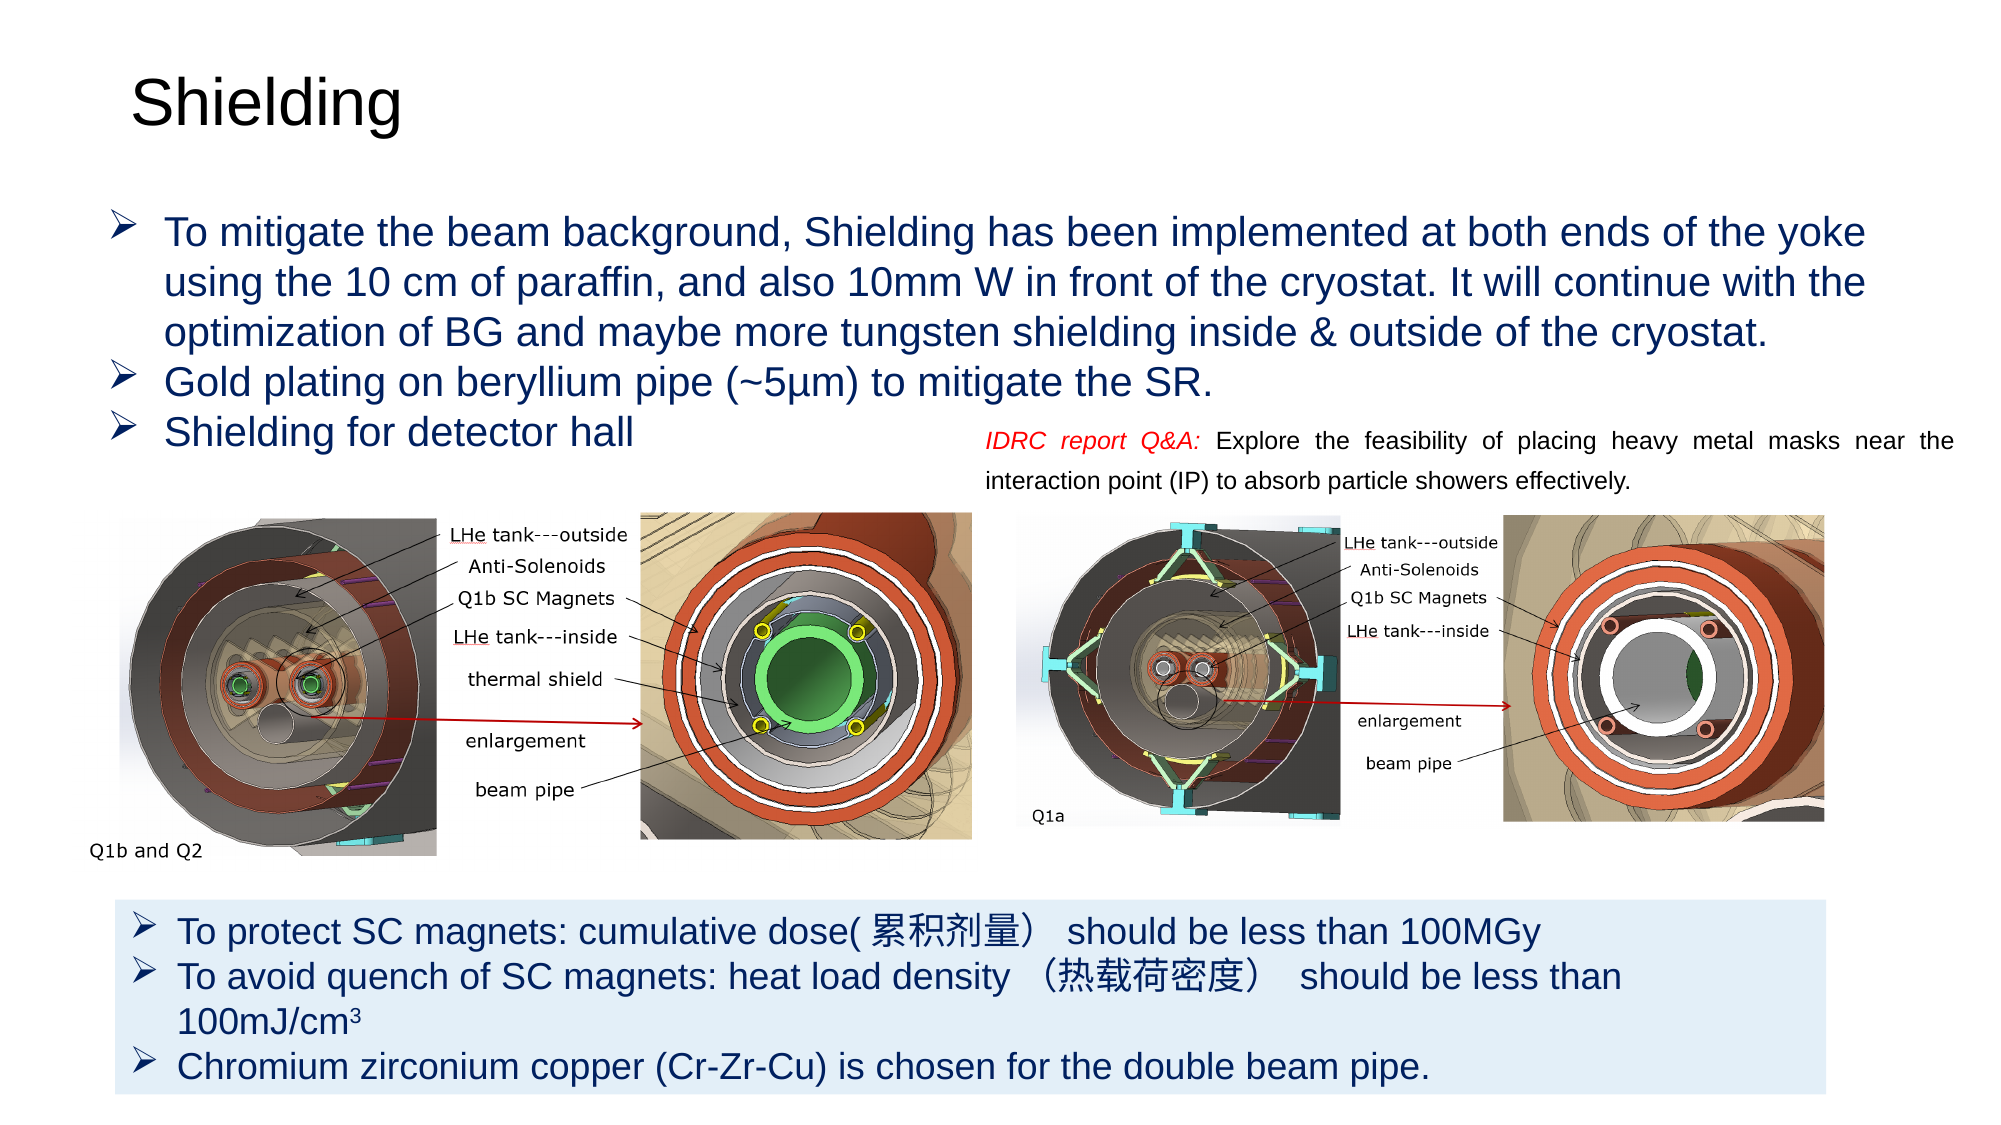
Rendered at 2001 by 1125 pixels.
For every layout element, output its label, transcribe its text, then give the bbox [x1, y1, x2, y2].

title Shielding [115, 56, 1841, 152]
picture [1016, 510, 1827, 829]
text_box To mitigate the beam background, Shielding has been implemented at both ends of the yoke using the 10 cm of paraffin, and also 10mm W in front of the cryostat. It will continue with the optimization of BG and maybe more tungsten shielding inside & outside of the cryostat. Gold plating on beryllium pipe (~5µm) to mitigate the SR. Shielding for detector hall [92, 197, 1896, 613]
text_box IDRC report Q&A: Explore the feasibility of placing heavy metal masks near the interaction point (IP) to absorb particle showers effectively. [970, 407, 1971, 503]
picture [72, 510, 978, 872]
text_box To protect SC magnets: cumulative dose(累积剂量）should be less than 100MGy To avoid quench of SC magnets: heat load density（热载荷密度） should be less than 100mJ/cm3 Chromium zirconium copper (Cr-Zr-Cu) is chosen for the double beam pipe. [115, 899, 1827, 1095]
